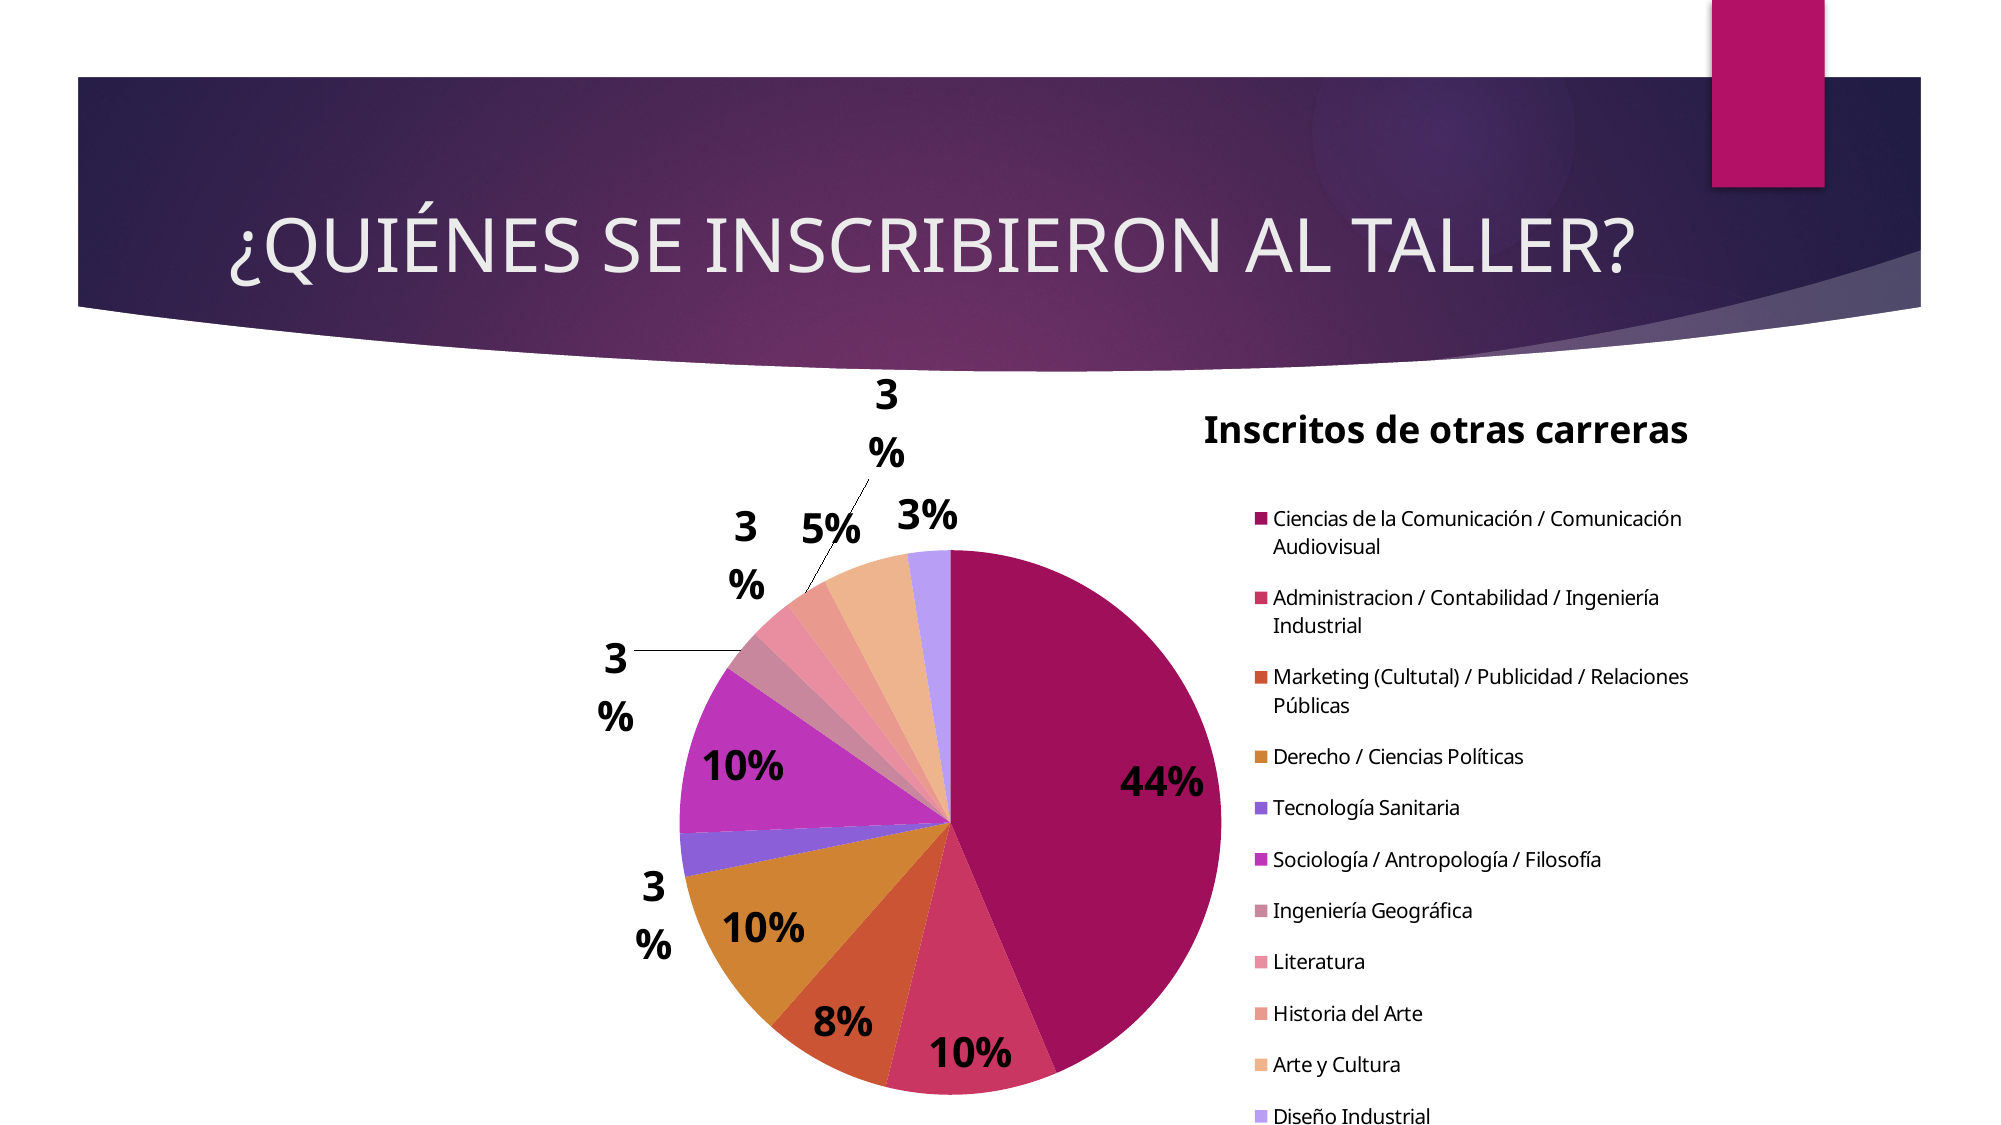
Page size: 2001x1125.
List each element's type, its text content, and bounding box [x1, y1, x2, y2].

chart [569, 359, 1710, 1125]
text_box ¿QUIÉNES SE INSCRIBIERON AL TALLER? [214, 184, 1652, 301]
